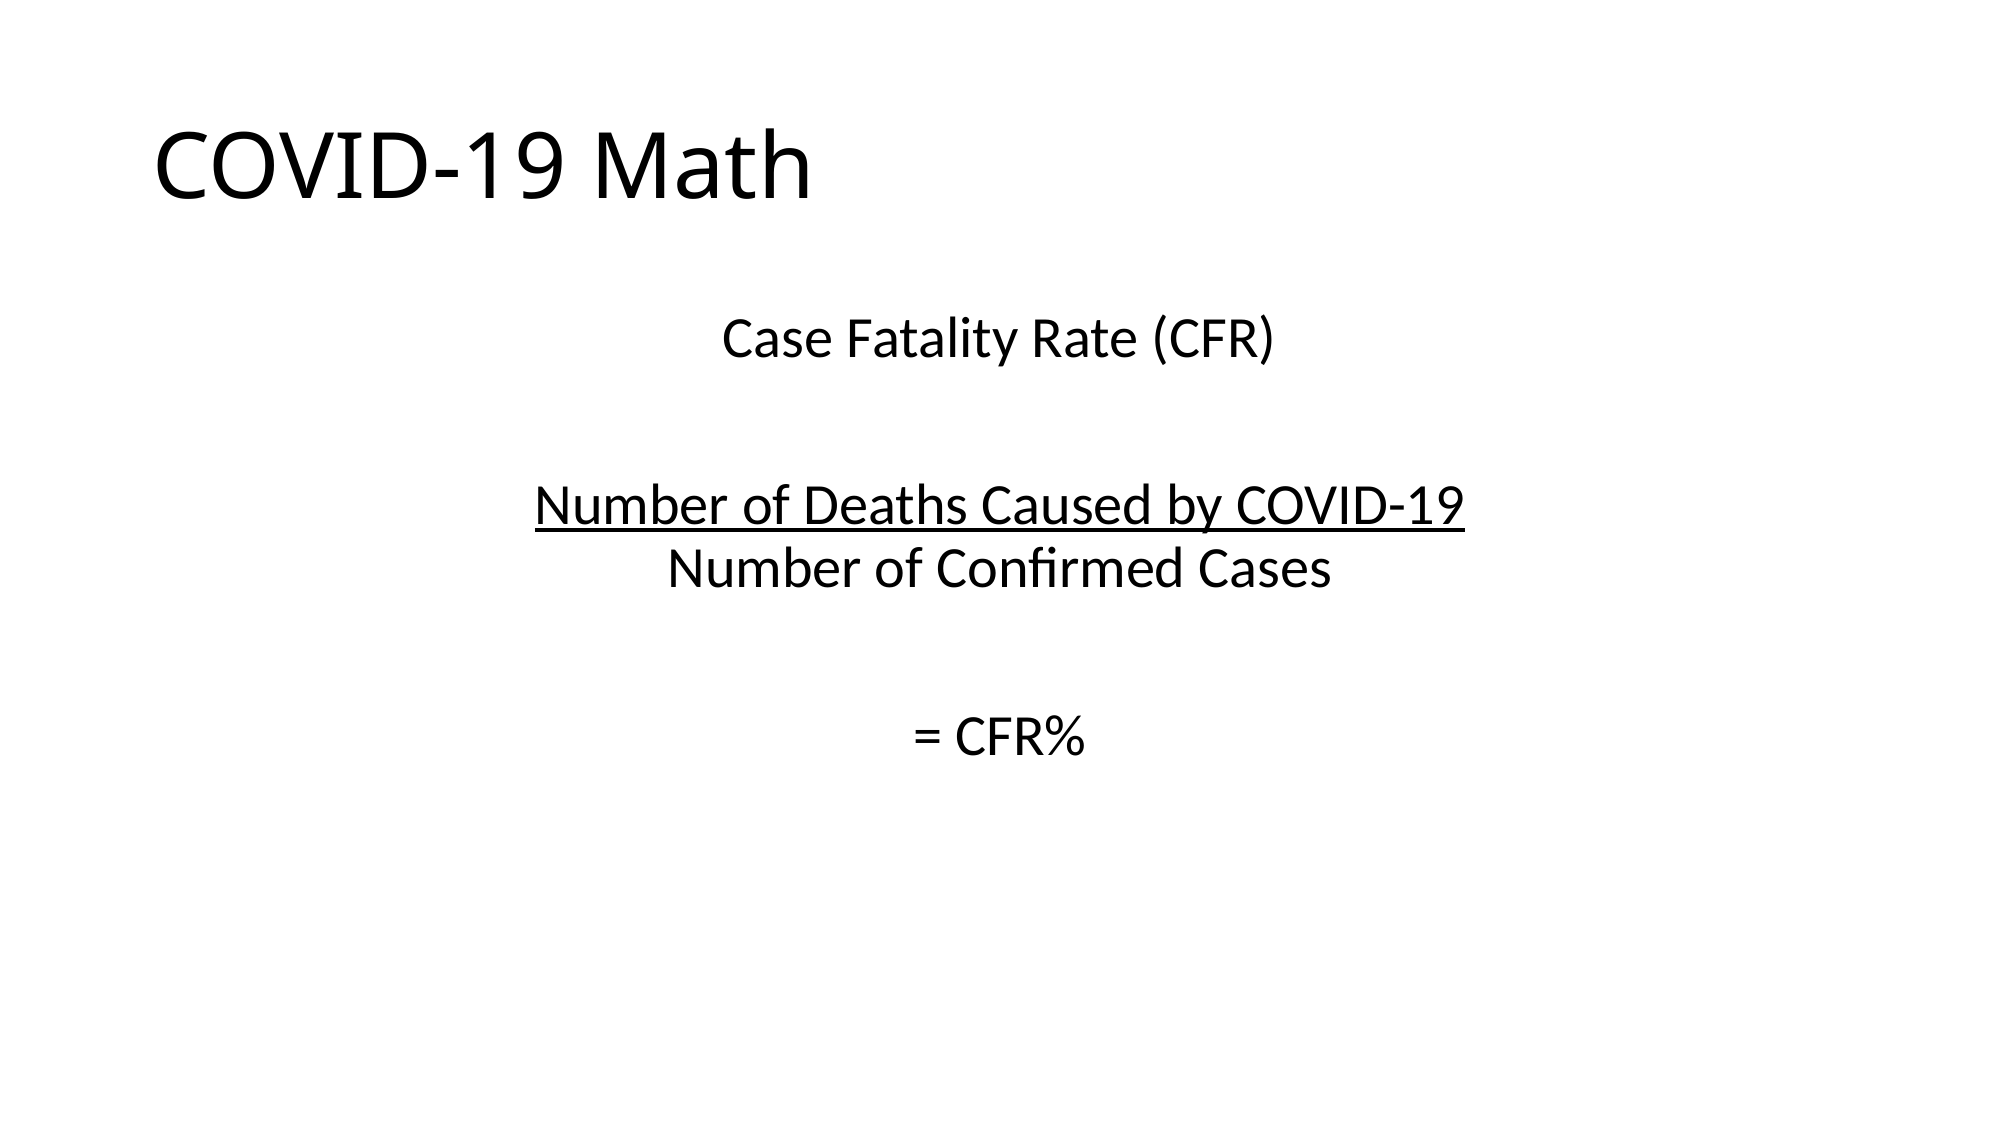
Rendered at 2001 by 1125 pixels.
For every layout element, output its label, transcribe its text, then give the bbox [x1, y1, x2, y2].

list Case Fatality Rate (CFR) Number of Deaths Caused by COVID-19 Number of Confirmed Cases = CFR% [137, 299, 1863, 1014]
title COVID-19 Math [137, 59, 1863, 278]
